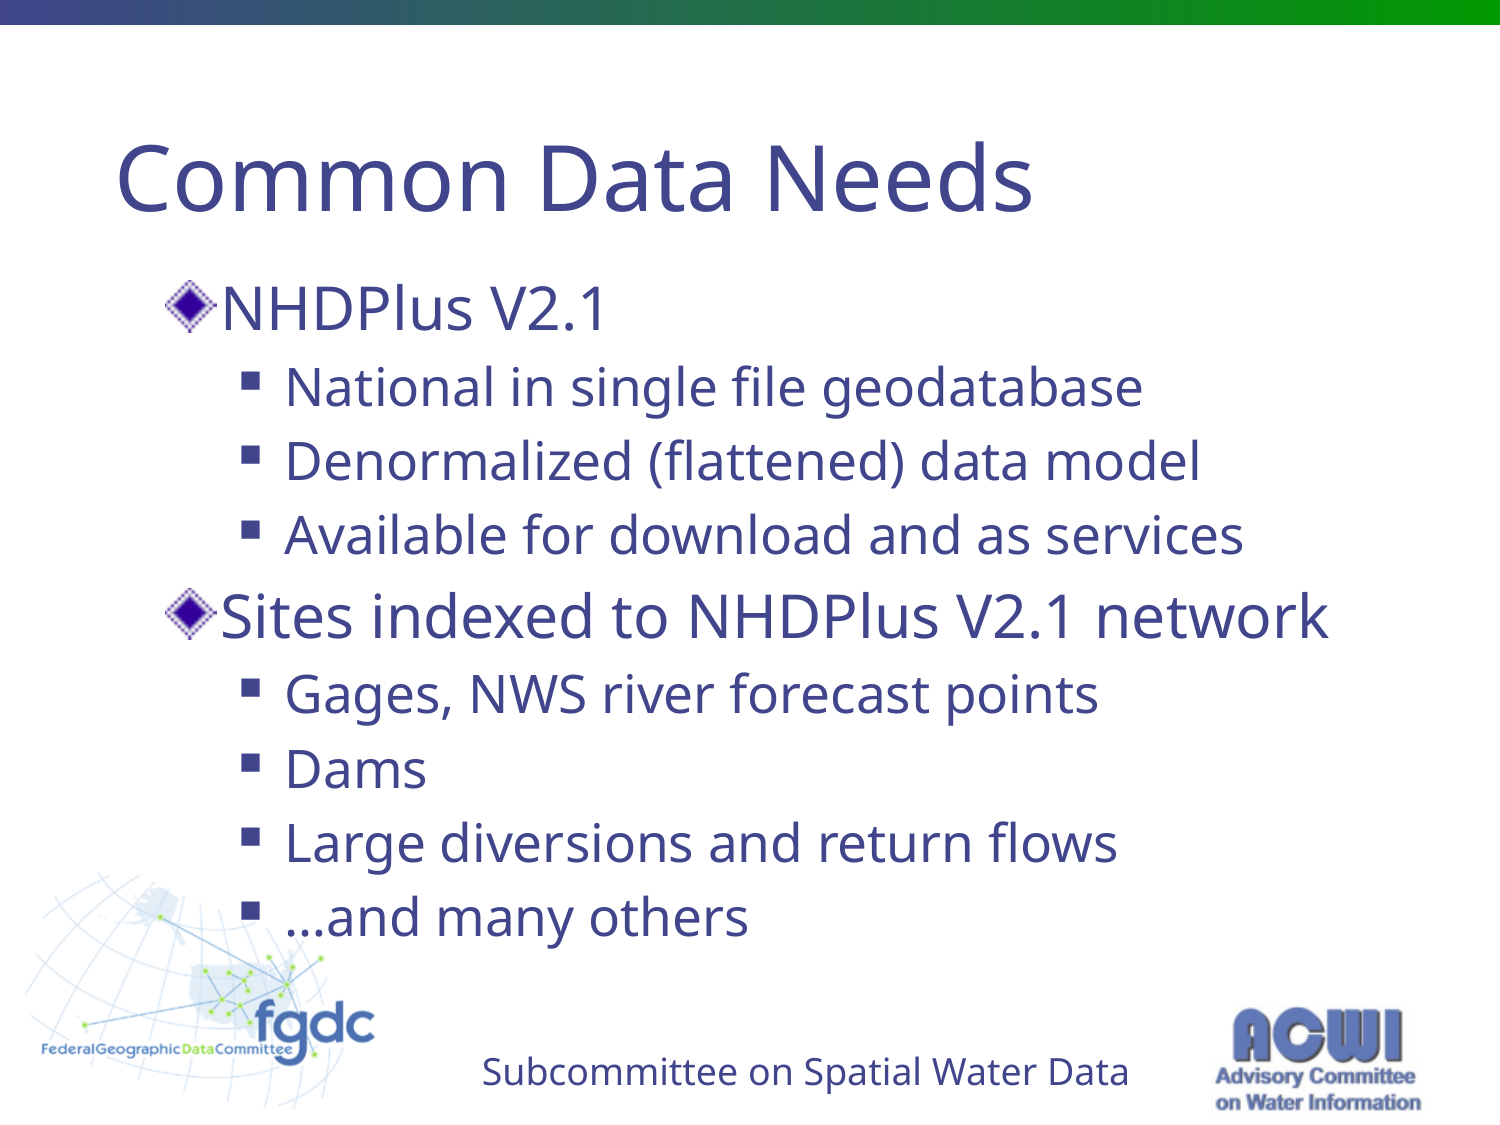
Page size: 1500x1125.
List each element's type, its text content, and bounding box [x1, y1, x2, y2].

footer Subcommittee on Spatial Water Data [399, 1024, 1213, 1101]
title Common Data Needs [99, 50, 1375, 238]
picture [165, 280, 217, 333]
picture [165, 588, 217, 640]
list NHDPlus V2.1 National in single file geodatabase Denormalized (flattened) data model Available for download and as services Sites indexed to NHDPlus V2.1 network Gages, NWS river forecast points Dams Large diversions and return flows …and many others [150, 262, 1426, 963]
